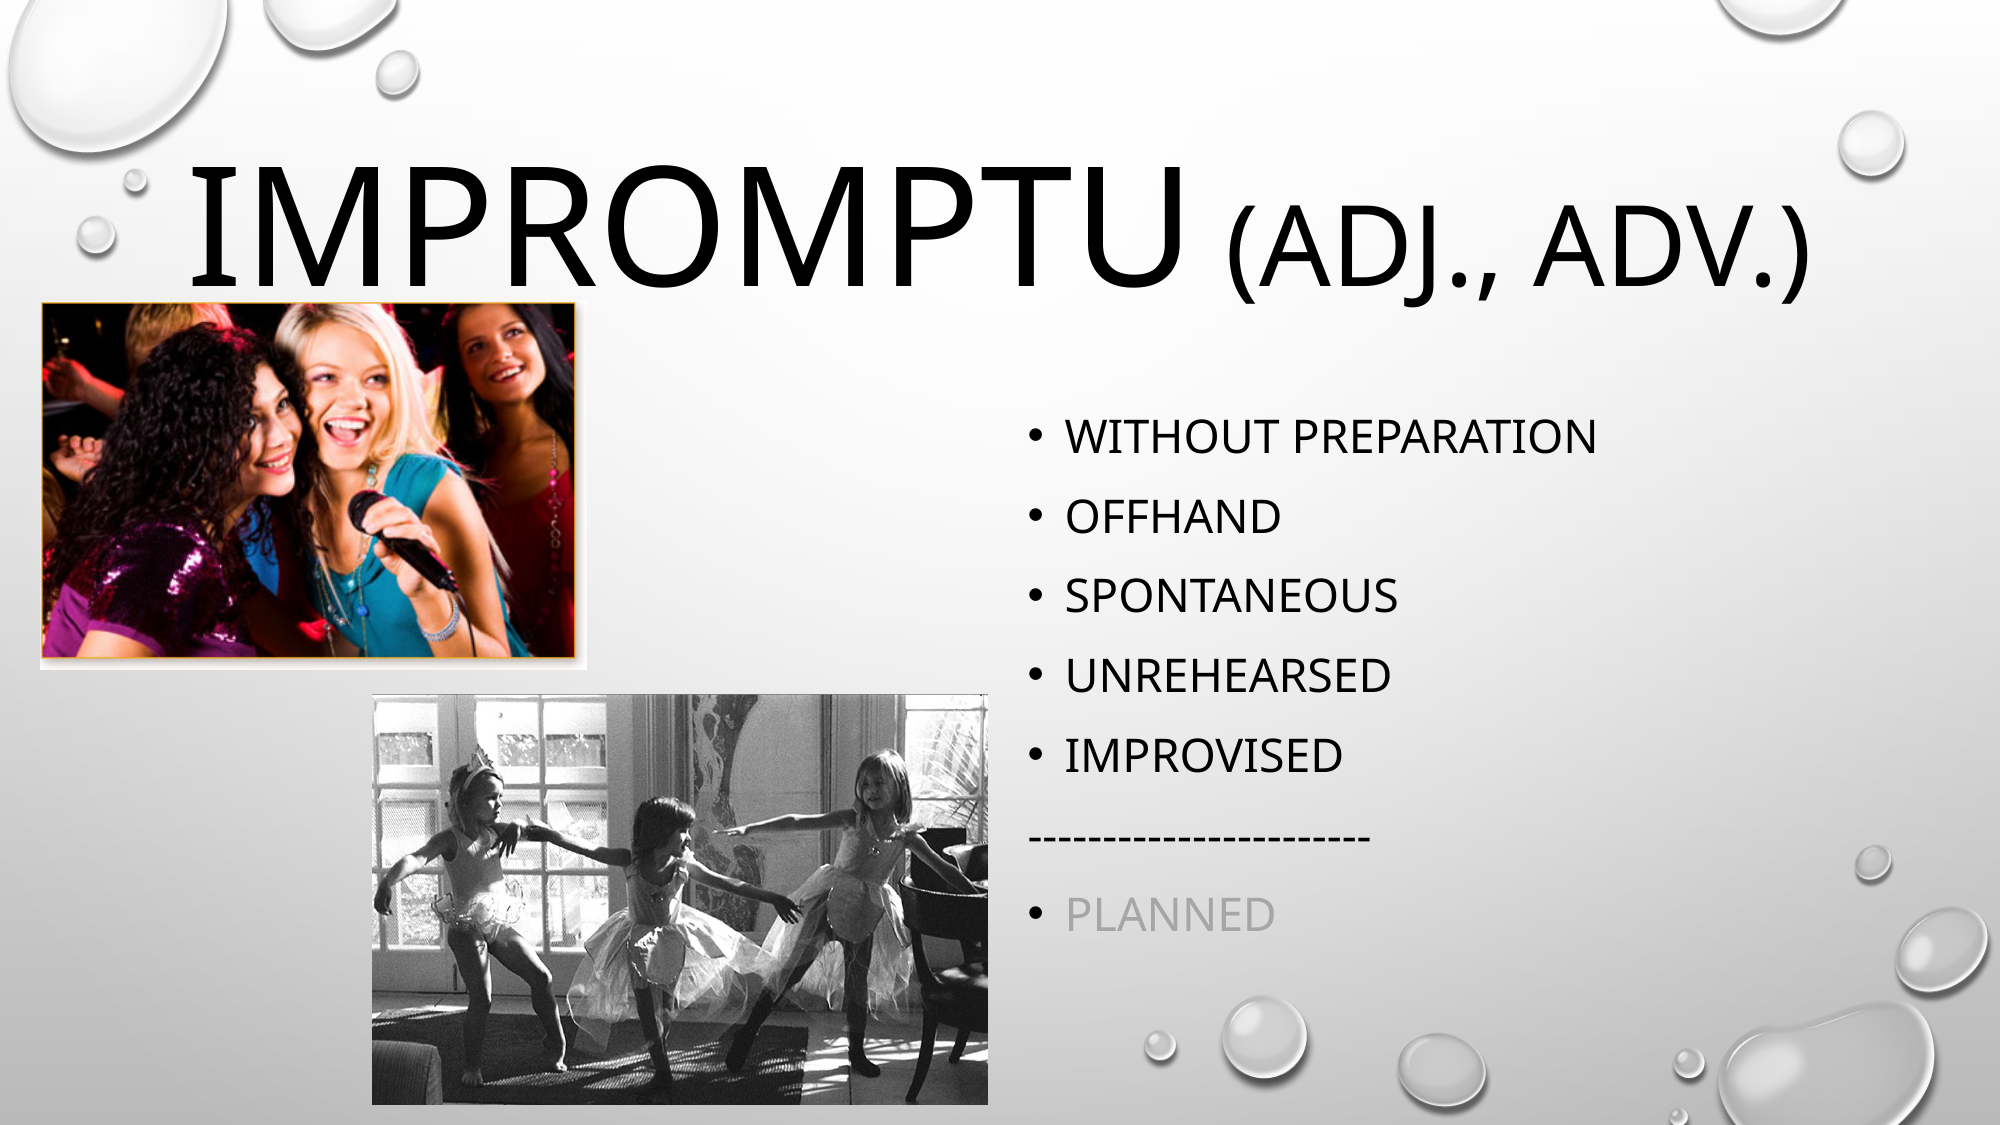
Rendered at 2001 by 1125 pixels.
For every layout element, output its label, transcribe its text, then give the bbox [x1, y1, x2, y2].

title Impromptu (adj., adv.) [149, 101, 1851, 364]
picture [0, 0, 2000, 1125]
list without preparation offhand spontaneous unrehearsed improvised ----------------------- planned [1012, 388, 1850, 950]
